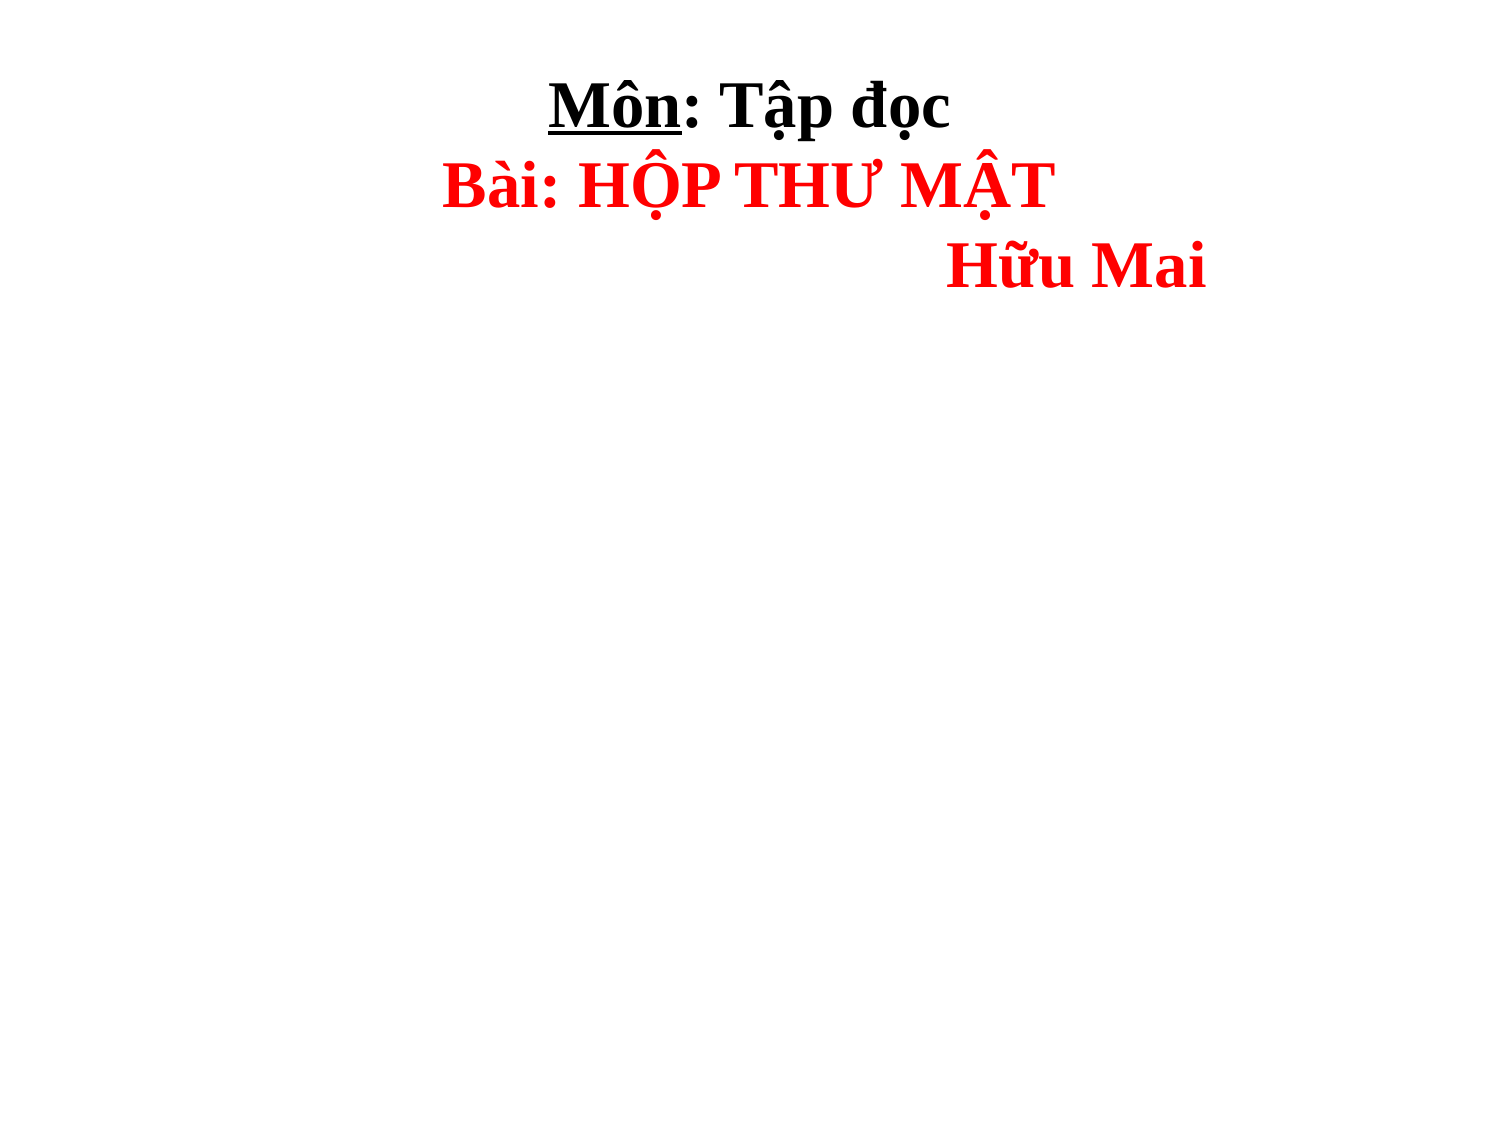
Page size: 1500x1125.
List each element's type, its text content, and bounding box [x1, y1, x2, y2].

text_box Môn: Tập đọc Bài: HỘP THƯ MẬT Hữu Mai [159, 53, 1341, 308]
